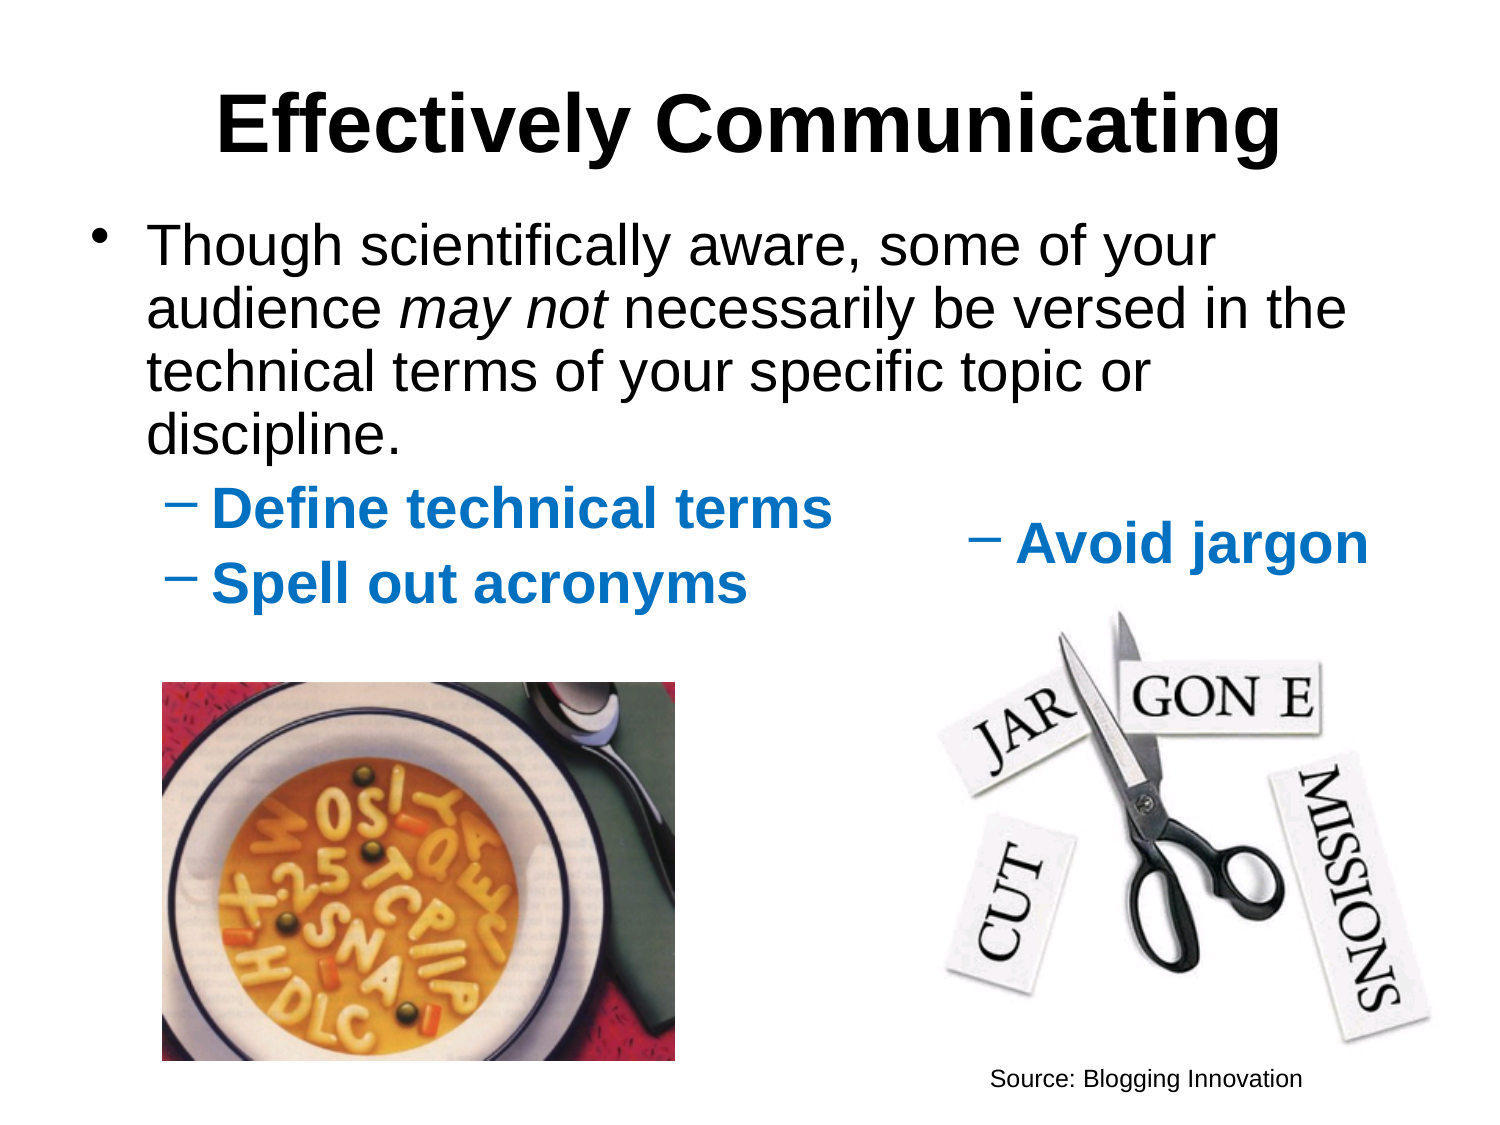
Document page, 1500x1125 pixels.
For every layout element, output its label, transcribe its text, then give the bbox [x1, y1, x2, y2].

list Though scientifically aware, some of your audience may not necessarily be versed in the technical terms of your specific topic or discipline. Define technical terms Spell out acronyms [75, 207, 1425, 950]
picture [937, 604, 1438, 1059]
picture [162, 681, 676, 1061]
text_box Avoid jargon [879, 506, 1405, 607]
title Effectively Communicating [75, 24, 1425, 207]
text_box Source: Blogging Innovation [974, 1067, 1425, 1100]
